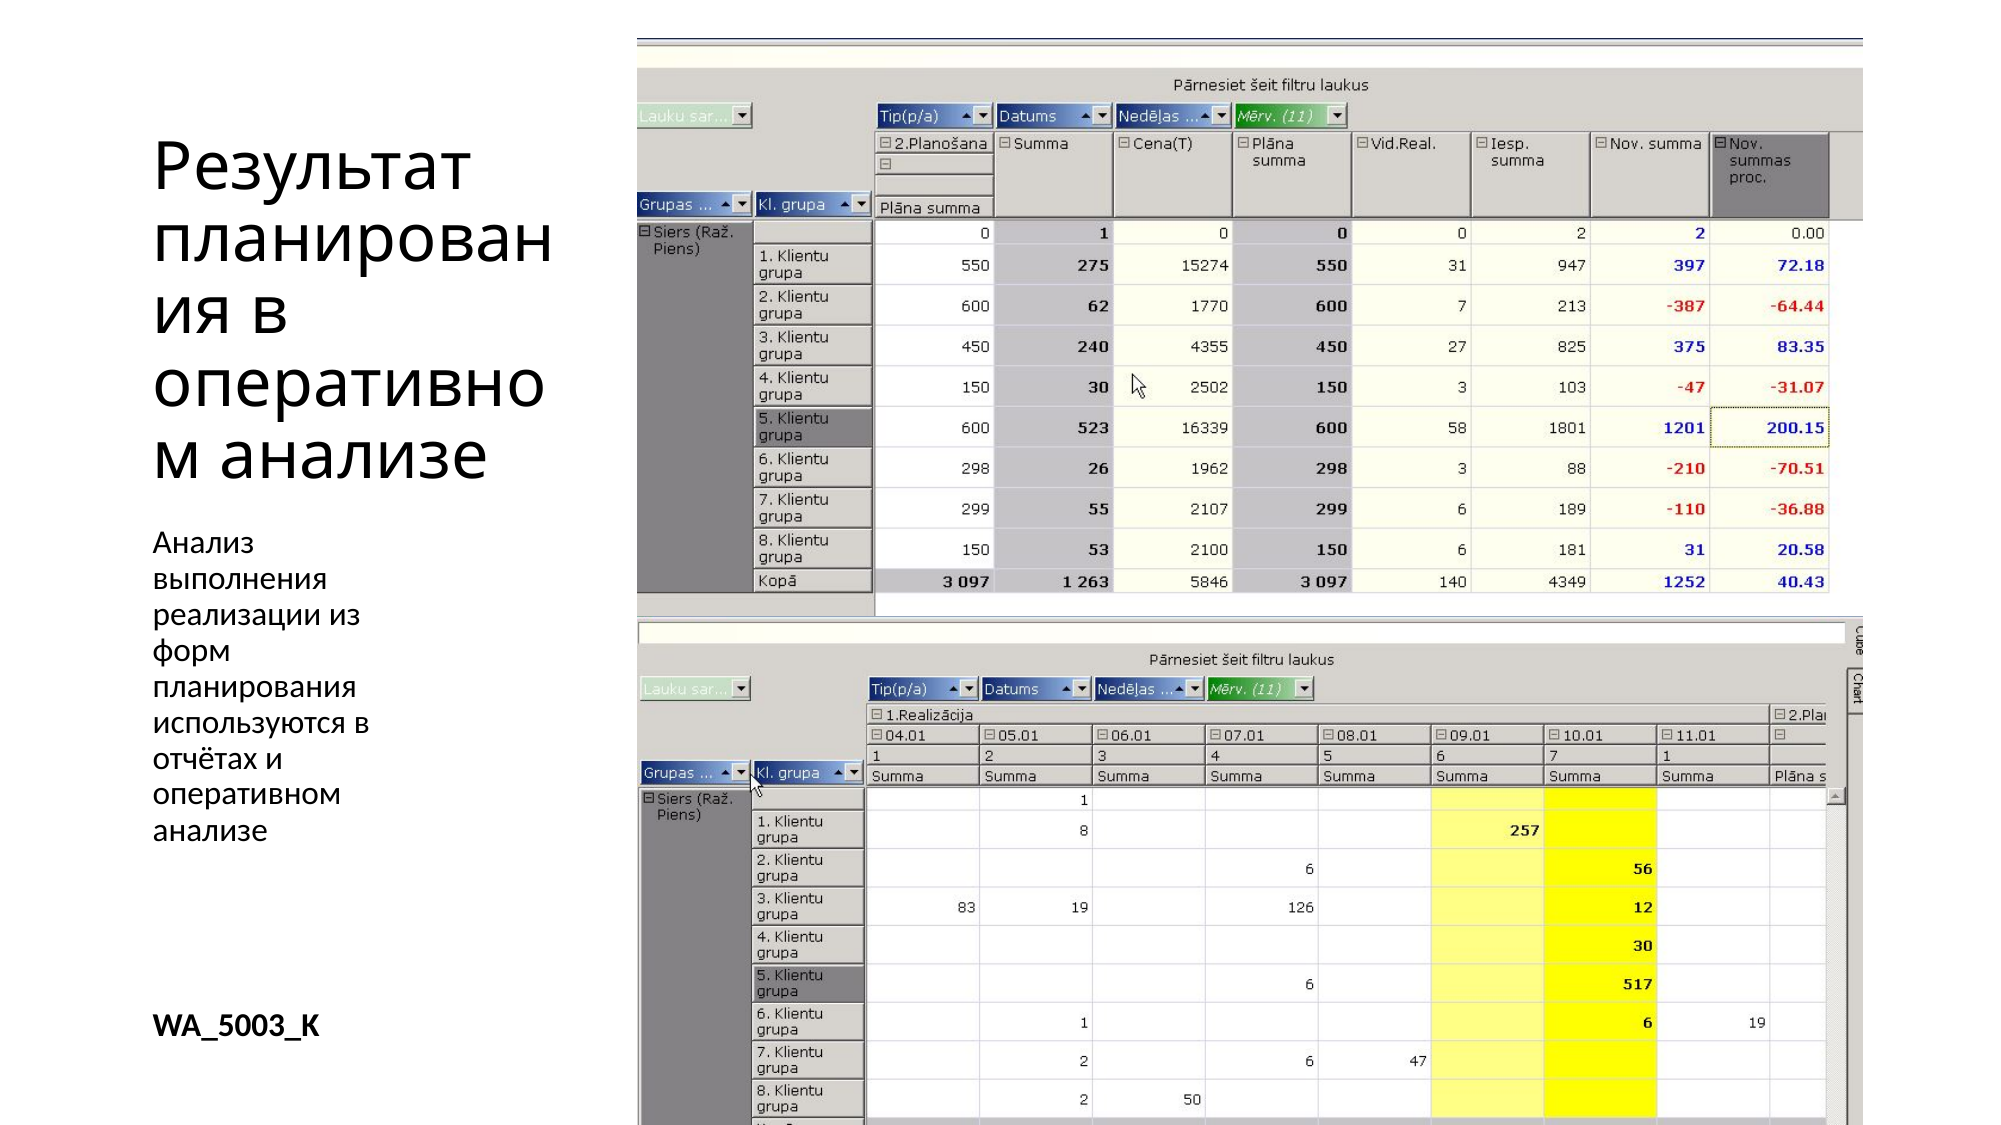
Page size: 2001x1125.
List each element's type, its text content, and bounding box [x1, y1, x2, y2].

text_box WA_5003_K [137, 999, 405, 1068]
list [637, 616, 1863, 1125]
title Результат планирования в оперативном анализе [137, 75, 608, 500]
picture [637, 38, 1863, 616]
list Анализ выполнения реализации из форм планирования используются в отчётах и оперативном анализе [137, 517, 405, 875]
